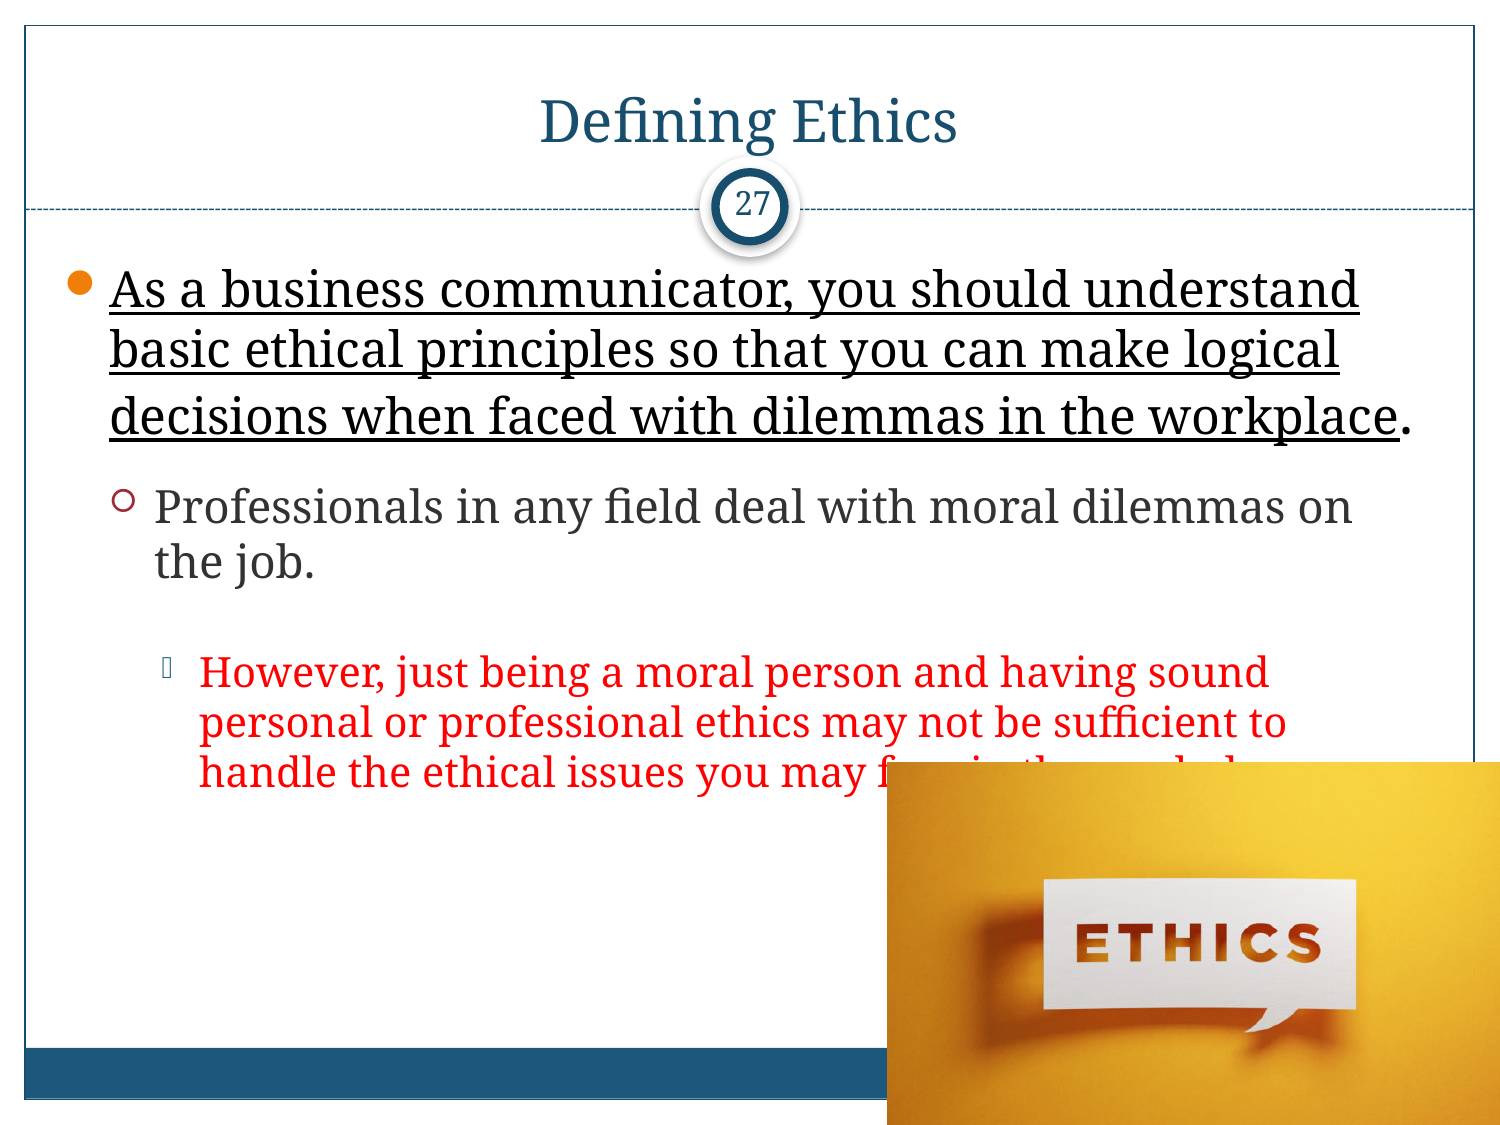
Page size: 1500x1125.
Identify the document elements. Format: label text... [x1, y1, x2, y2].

title Defining Ethics [49, 37, 1450, 162]
slide_number 27 [715, 168, 791, 241]
picture [887, 762, 1500, 1125]
list As a business communicator, you should understand basic ethical principles so that you can make logical decisions when faced with dilemmas in the workplace. Professionals in any field deal with moral dilemmas on the job. However, just being a moral person and having sound personal or professional ethics may not be sufficient to handle the ethical issues you may face in the workplace. [49, 250, 1445, 1001]
